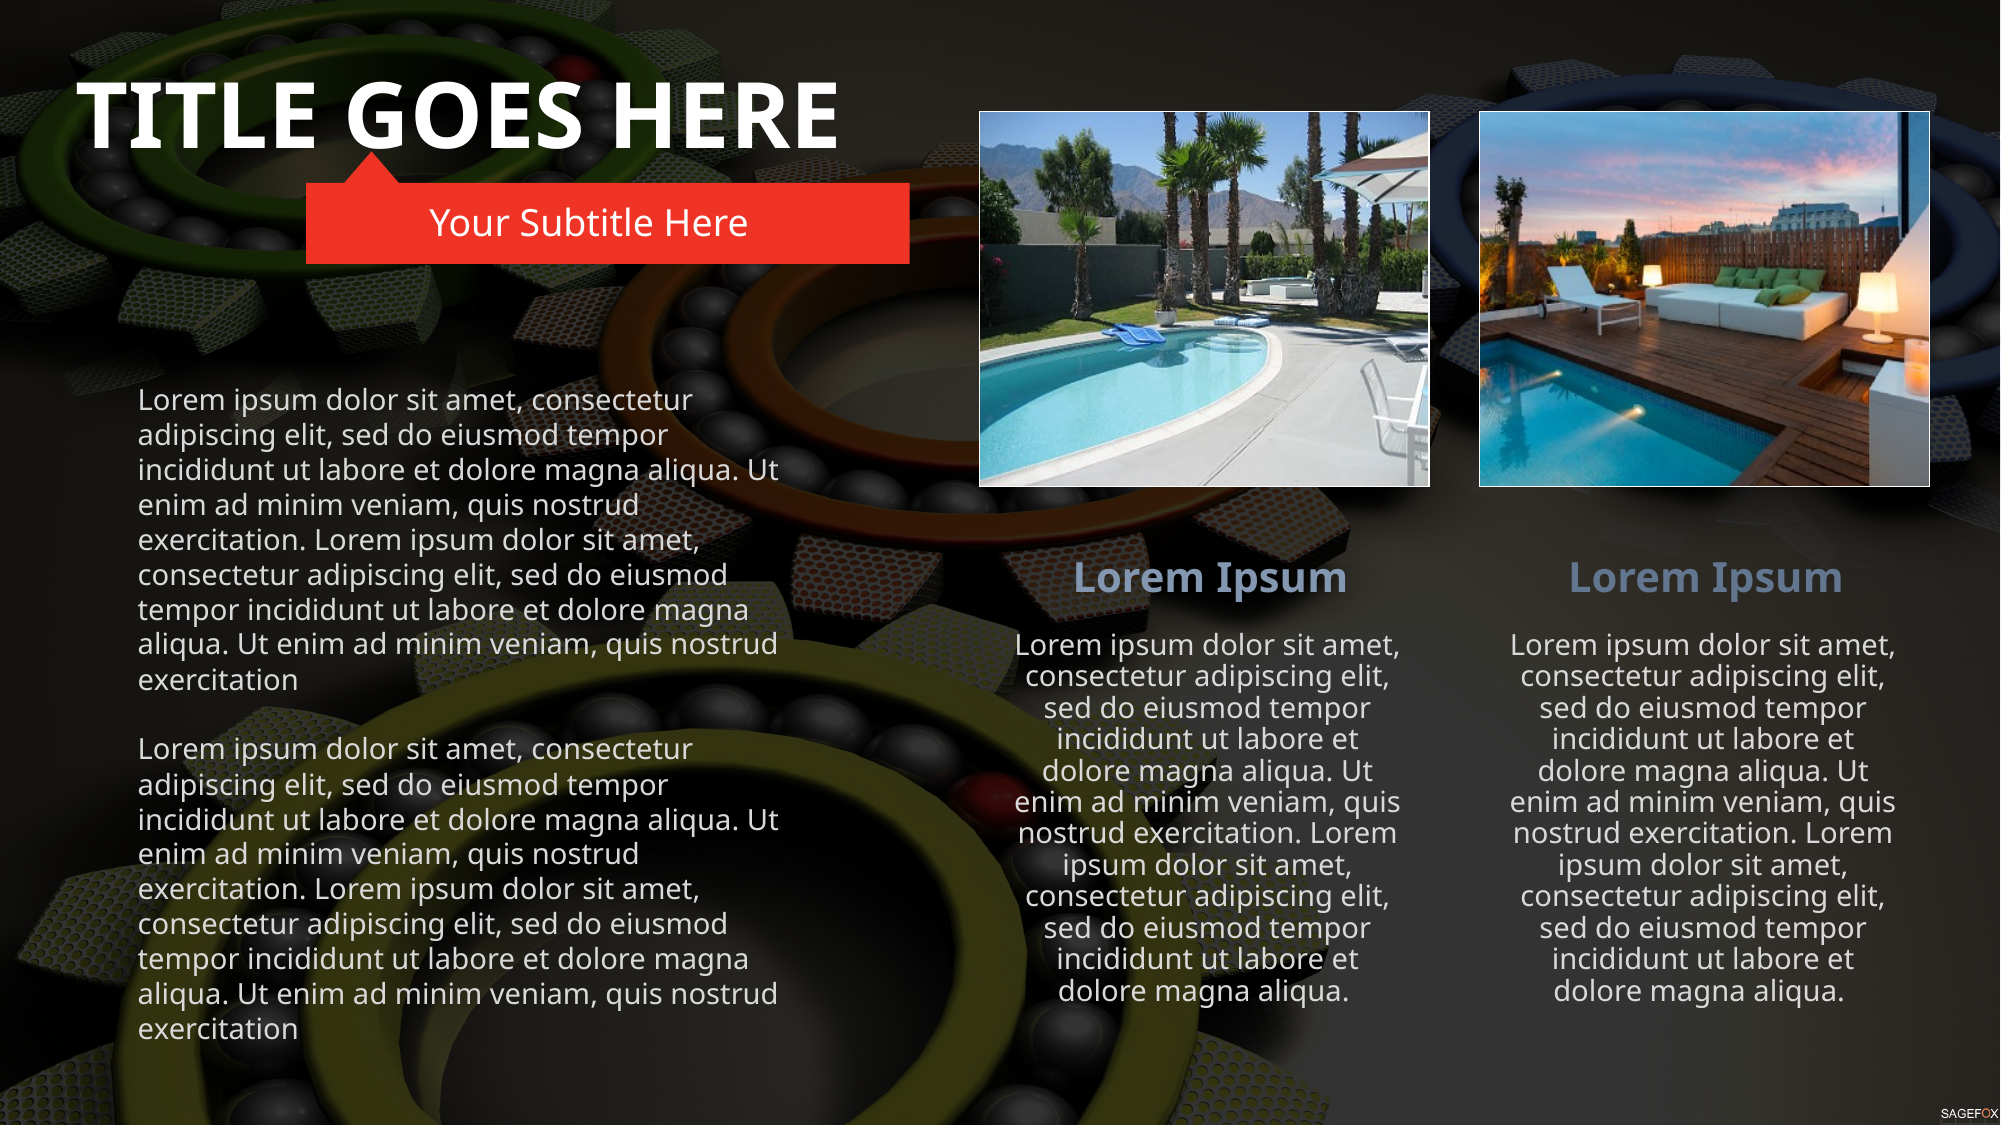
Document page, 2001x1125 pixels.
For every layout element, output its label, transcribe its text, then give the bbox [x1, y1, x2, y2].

text_box [978, 110, 1430, 487]
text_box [1013, 543, 1404, 1006]
text_box [1478, 110, 1930, 487]
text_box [306, 151, 910, 264]
text_box Lorem ipsum dolor sit amet, consectetur adipiscing elit, sed do eiusmod tempor incididunt ut labore et dolore magna aliqua. Ut enim ad minim veniam, quis nostrud exercitation. Lorem ipsum dolor sit amet, consectetur adipiscing elit, sed do eiusmod tempor incididunt ut labore et dolore magna aliqua. Ut enim ad minim veniam, quis nostrud exercitation Lorem ipsum dolor sit amet, consectetur adipiscing elit, sed do eiusmod tempor incididunt ut labore et dolore magna aliqua. Ut enim ad minim veniam, quis nostrud exercitation. Lorem ipsum dolor sit amet, consectetur adipiscing elit, sed do eiusmod tempor incididunt ut labore et dolore magna aliqua. Ut enim ad minim veniam, quis nostrud exercitation [122, 373, 798, 1125]
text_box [1509, 543, 1900, 1006]
text_box TITLE GOES HERE [60, 49, 965, 175]
picture [0, 0, 2001, 1125]
